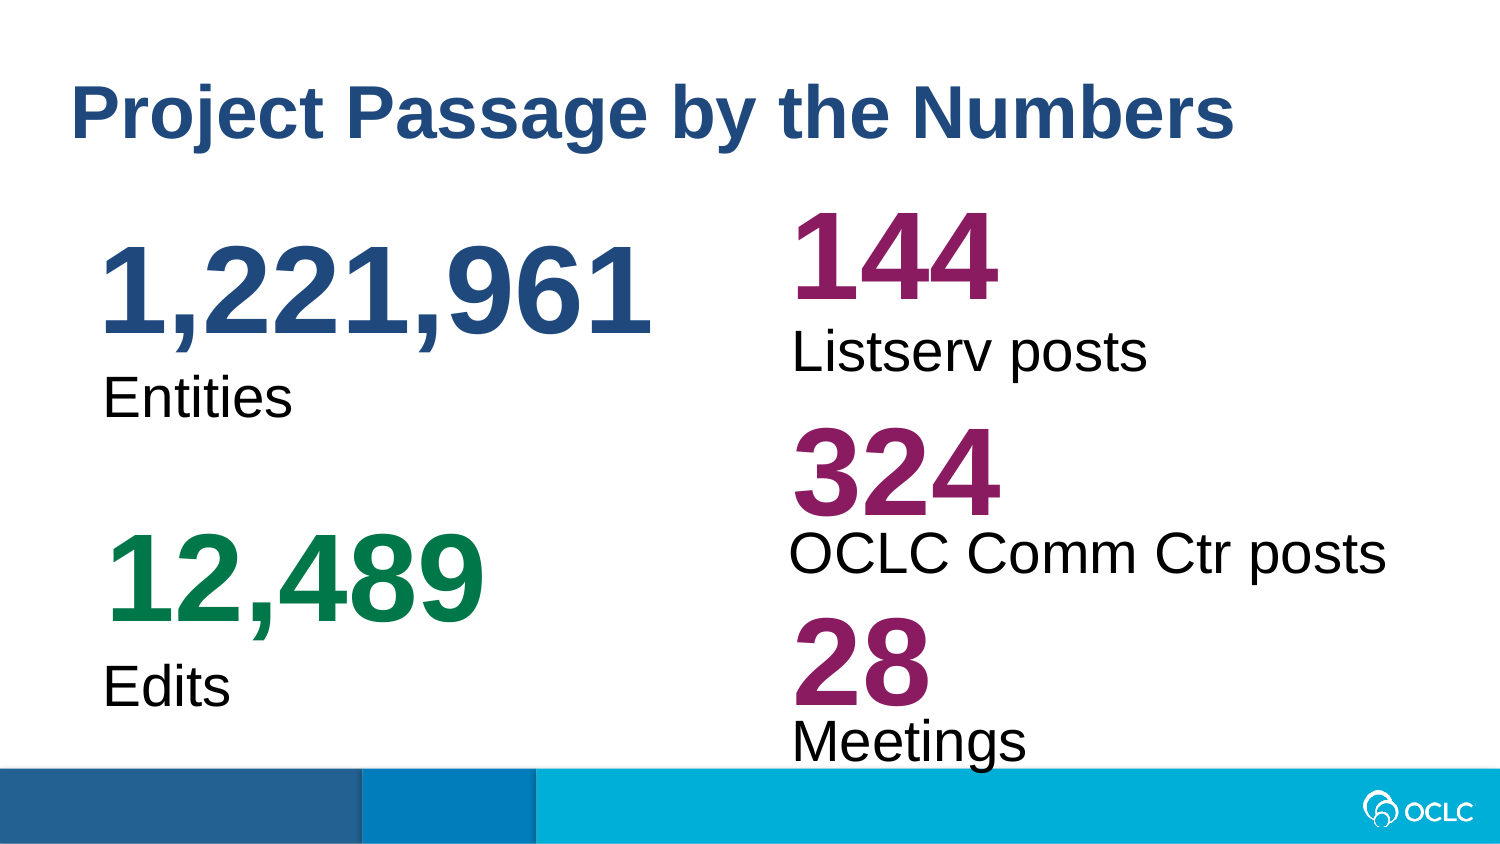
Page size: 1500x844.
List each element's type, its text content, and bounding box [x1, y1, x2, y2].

text_box 28 [777, 573, 947, 695]
text_box 324 [777, 391, 1016, 507]
list Project Passage by the Numbers [55, 56, 1441, 169]
text_box OCLC Comm Ctr posts [774, 507, 1443, 593]
text_box Meetings [776, 695, 1379, 781]
list Entities [88, 352, 691, 640]
text_box 144 [775, 167, 1015, 333]
text_box 1,221,961 [83, 200, 670, 366]
list Entities [88, 726, 691, 842]
text_box Edits [87, 640, 735, 726]
text_box Listserv posts [777, 305, 1380, 391]
text_box 12,489 [90, 489, 538, 640]
